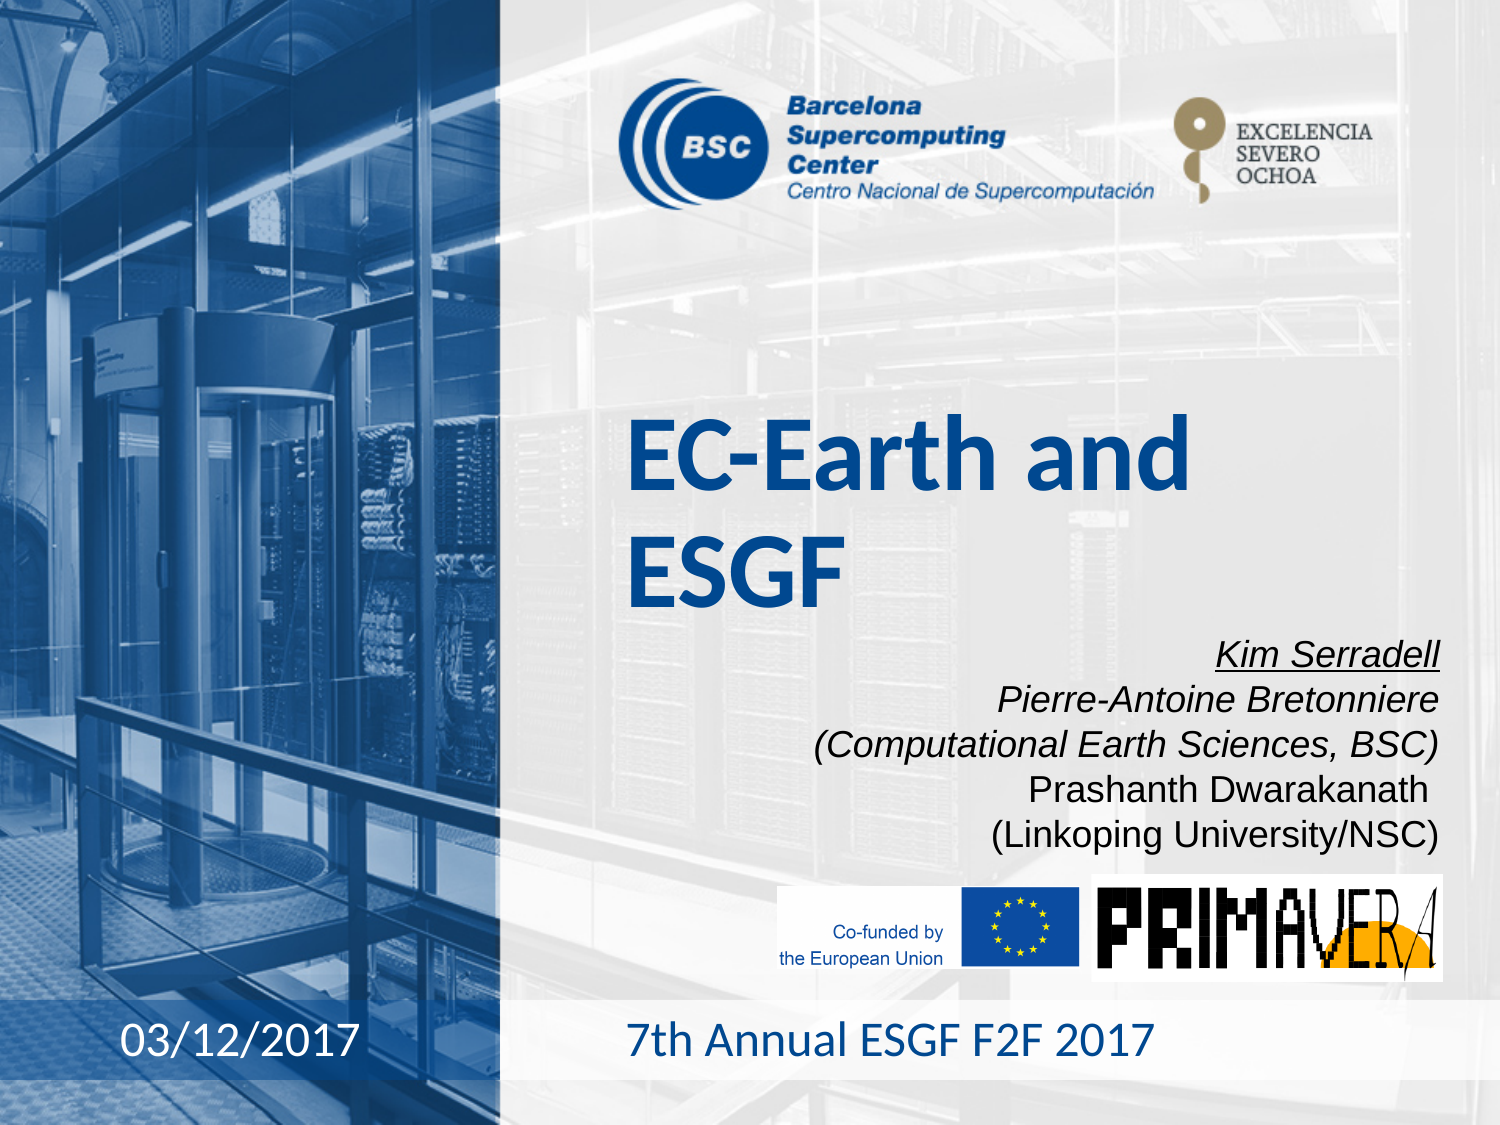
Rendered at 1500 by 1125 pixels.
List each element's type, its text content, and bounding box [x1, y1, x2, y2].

list 03/12/2017 [40, 999, 441, 1080]
picture [0, 0, 1500, 1125]
title EC-Earth and ESGF [610, 267, 1436, 622]
subtitle Kim Serradell Pierre-Antoine Bretonniere (Computational Earth Sciences, BSC) Prashanth Dwarakanath (Linkoping University/NSC) [610, 622, 1455, 892]
list 7th Annual ESGF F2F 2017 [610, 999, 1436, 1080]
